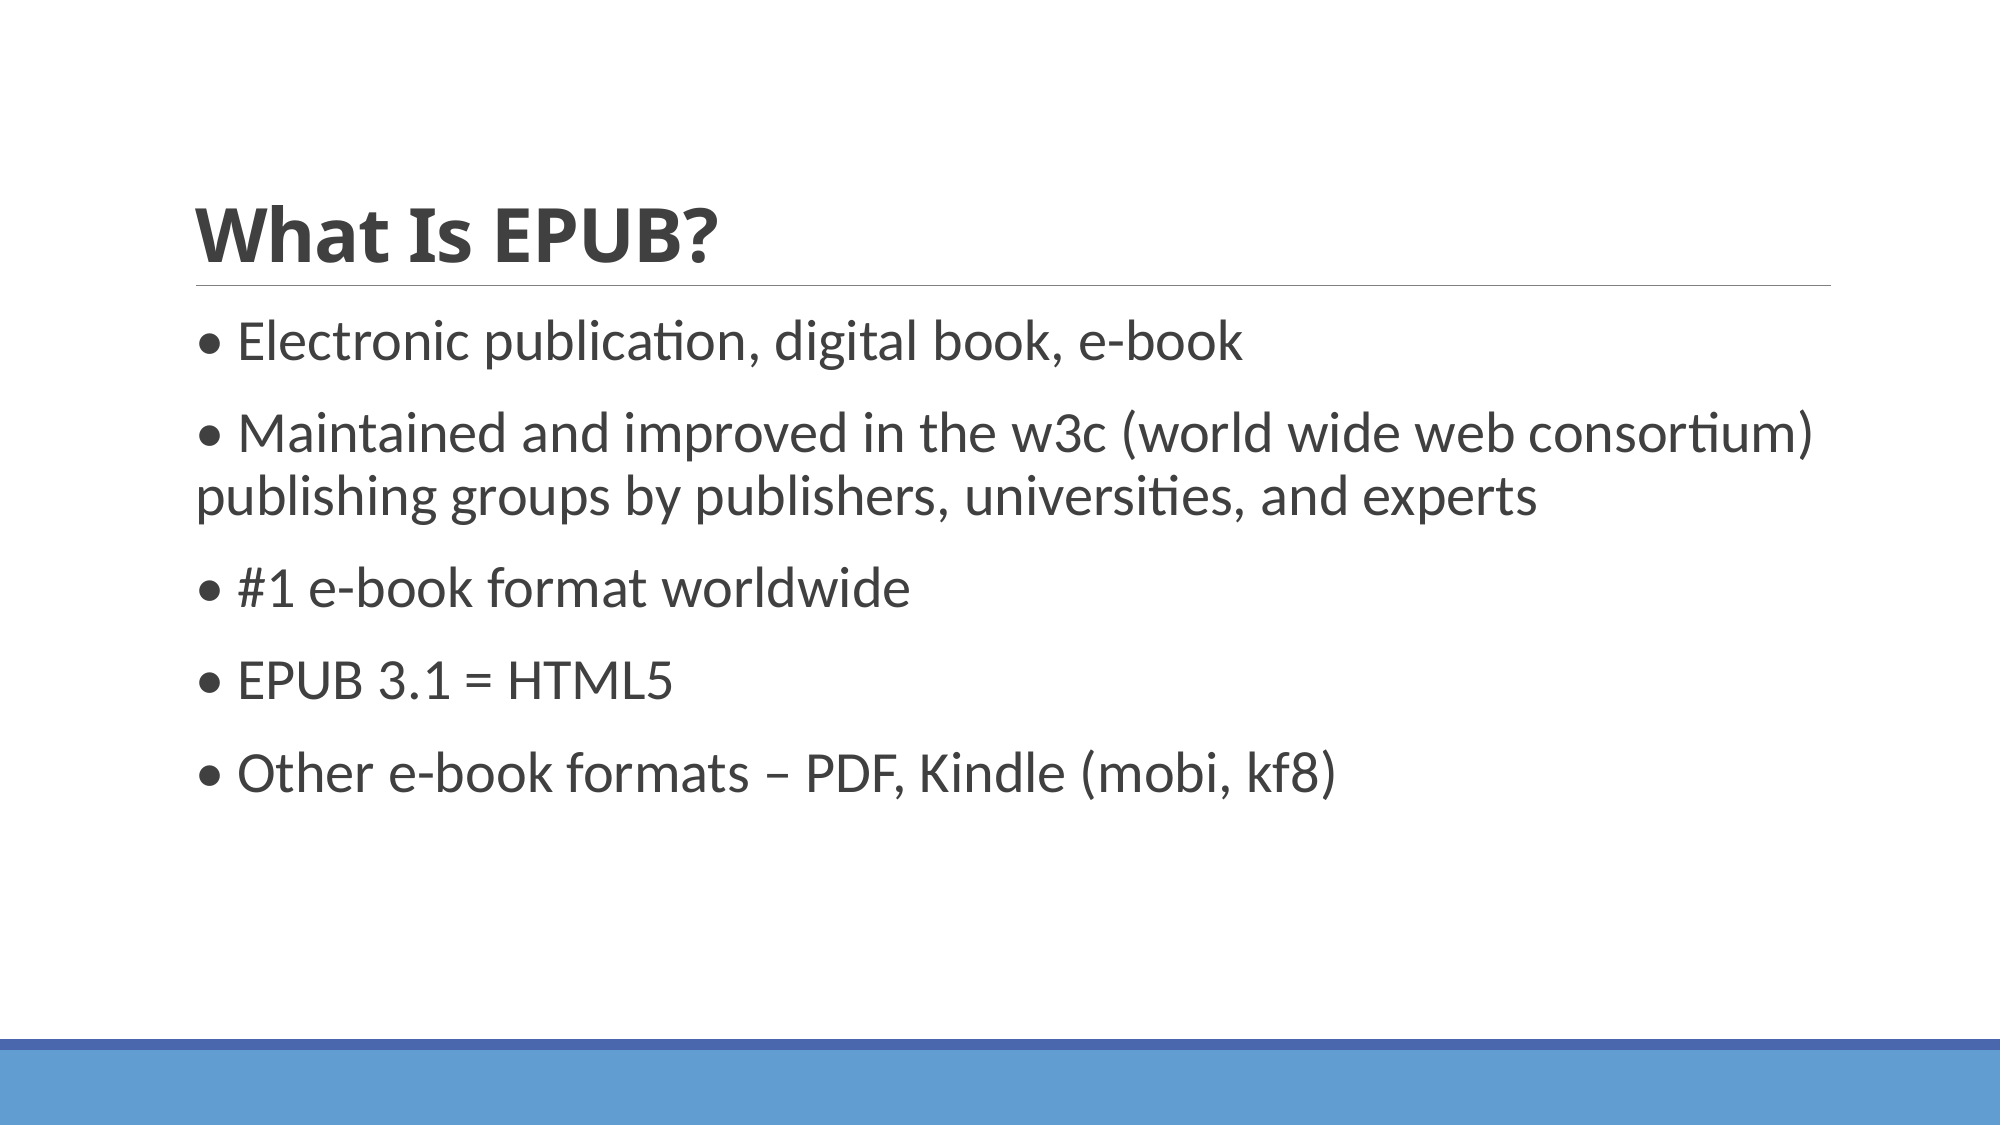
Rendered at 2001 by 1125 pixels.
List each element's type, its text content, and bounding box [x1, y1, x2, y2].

title What Is EPUB? [180, 47, 1830, 285]
list • Electronic publication, digital book, e-book • Maintained and improved in the w3c (world wide web consortium) publishing groups by publishers, universities, and experts • #1 e-book format worldwide • EPUB 3.1 = HTML5 • Other e-book formats – PDF, Kindle (mobi, kf8) [180, 302, 1830, 963]
